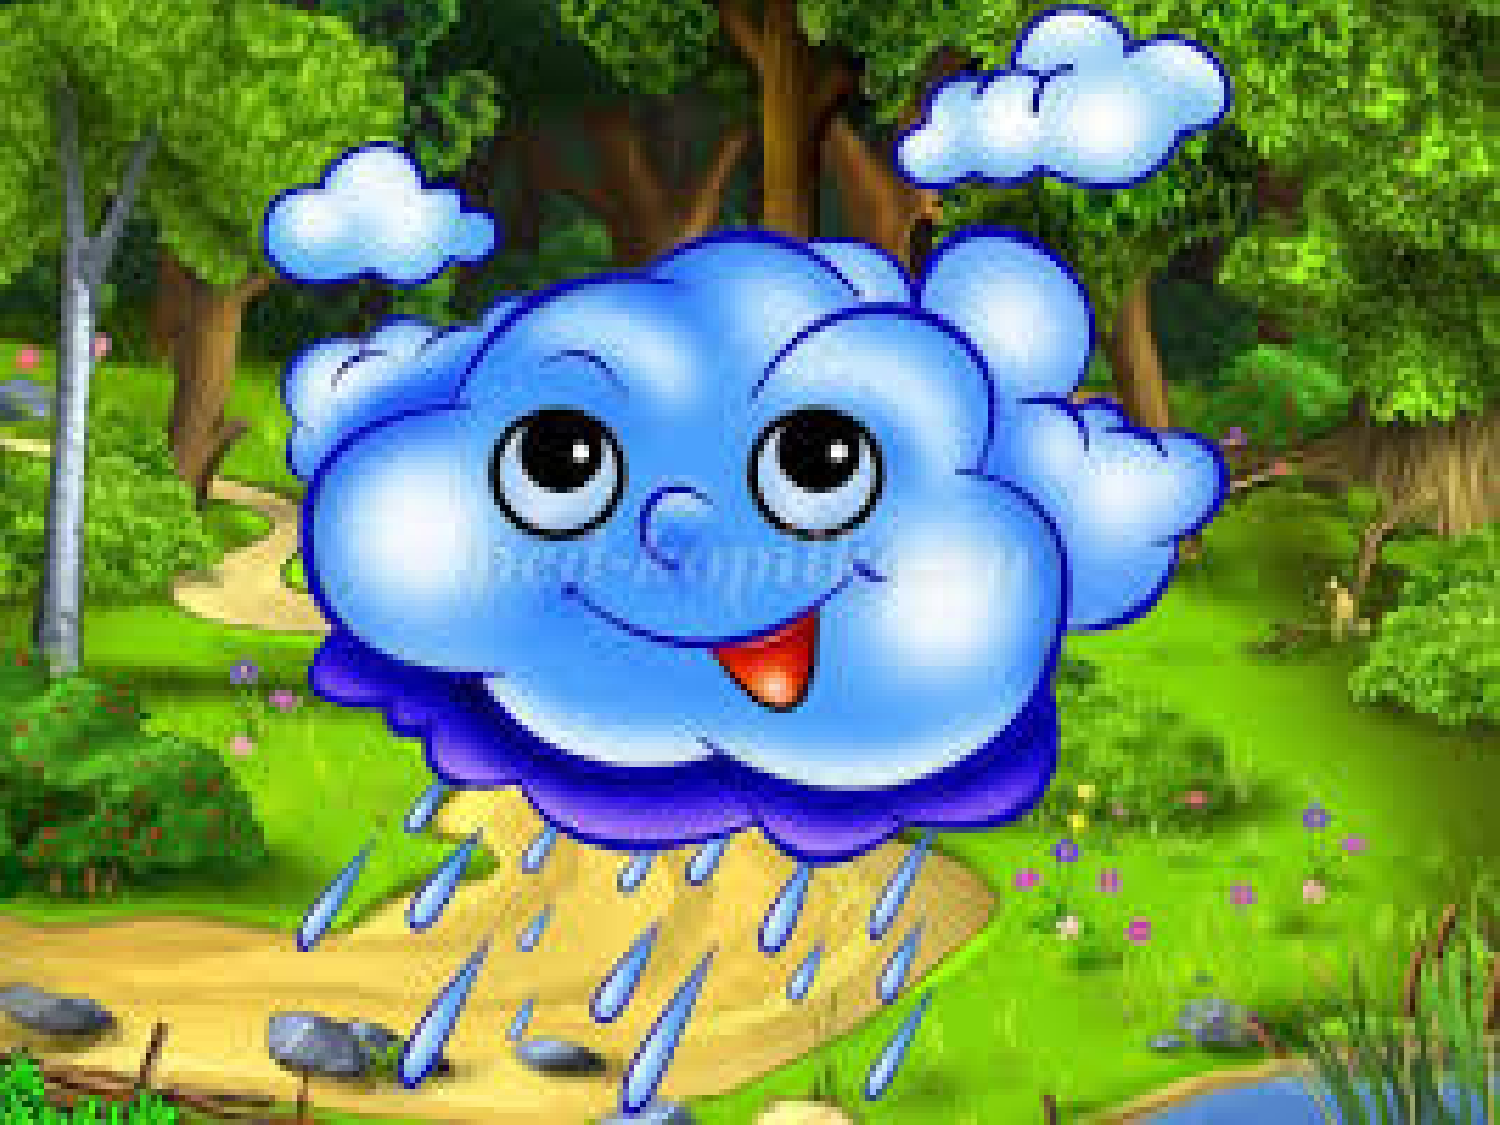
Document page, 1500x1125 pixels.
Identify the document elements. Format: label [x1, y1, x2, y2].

list [0, 0, 1500, 1125]
